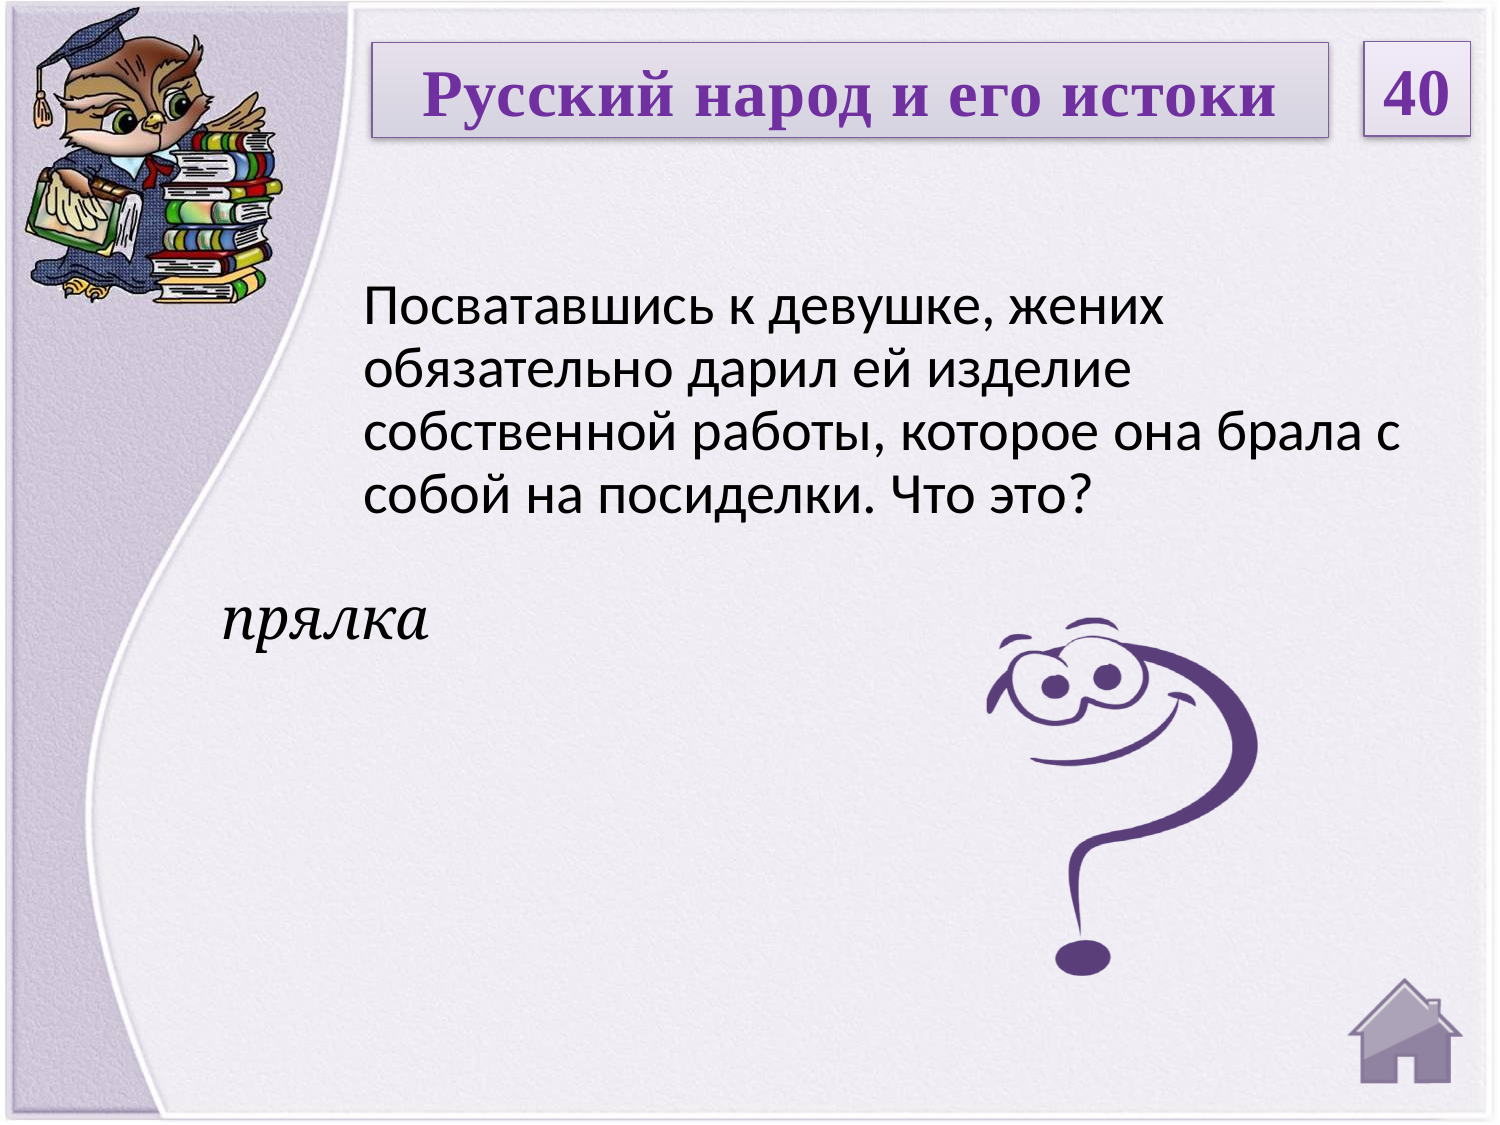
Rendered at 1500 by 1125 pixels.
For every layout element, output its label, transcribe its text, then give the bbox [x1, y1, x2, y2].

text_box прялка [206, 574, 1459, 659]
text_box Посватавшись к девушке, жених обязательно дарил ей изделие собственной работы, которое она брала с собой на посиделки. Что это? [348, 267, 1447, 534]
text_box Русский народ и его истоки [371, 42, 1329, 138]
text_box 40 [1363, 41, 1471, 137]
picture [0, 0, 1500, 1125]
